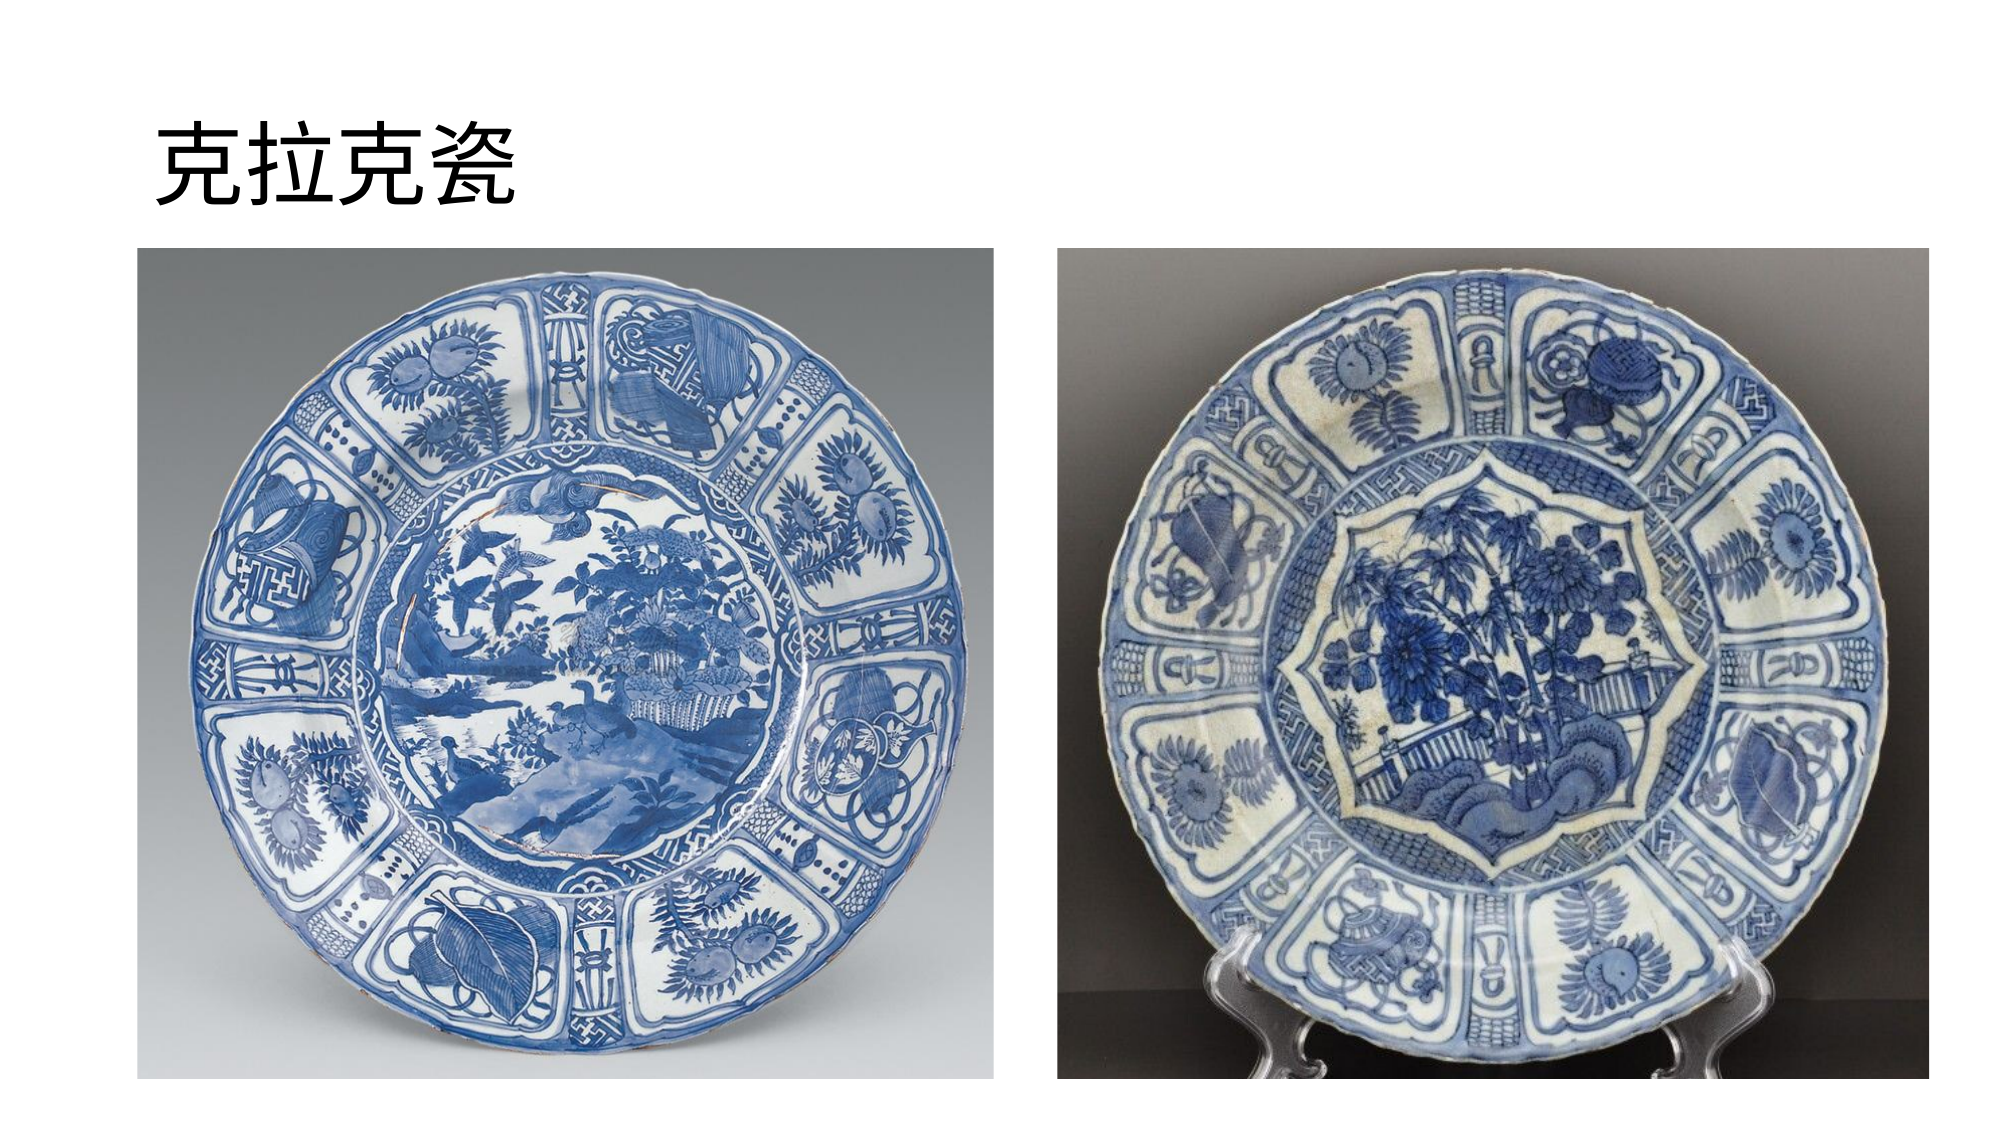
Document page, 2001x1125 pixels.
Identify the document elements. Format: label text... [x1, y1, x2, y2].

picture [137, 248, 994, 1080]
picture [1057, 248, 1930, 1080]
title 克拉克瓷 [137, 59, 1863, 278]
